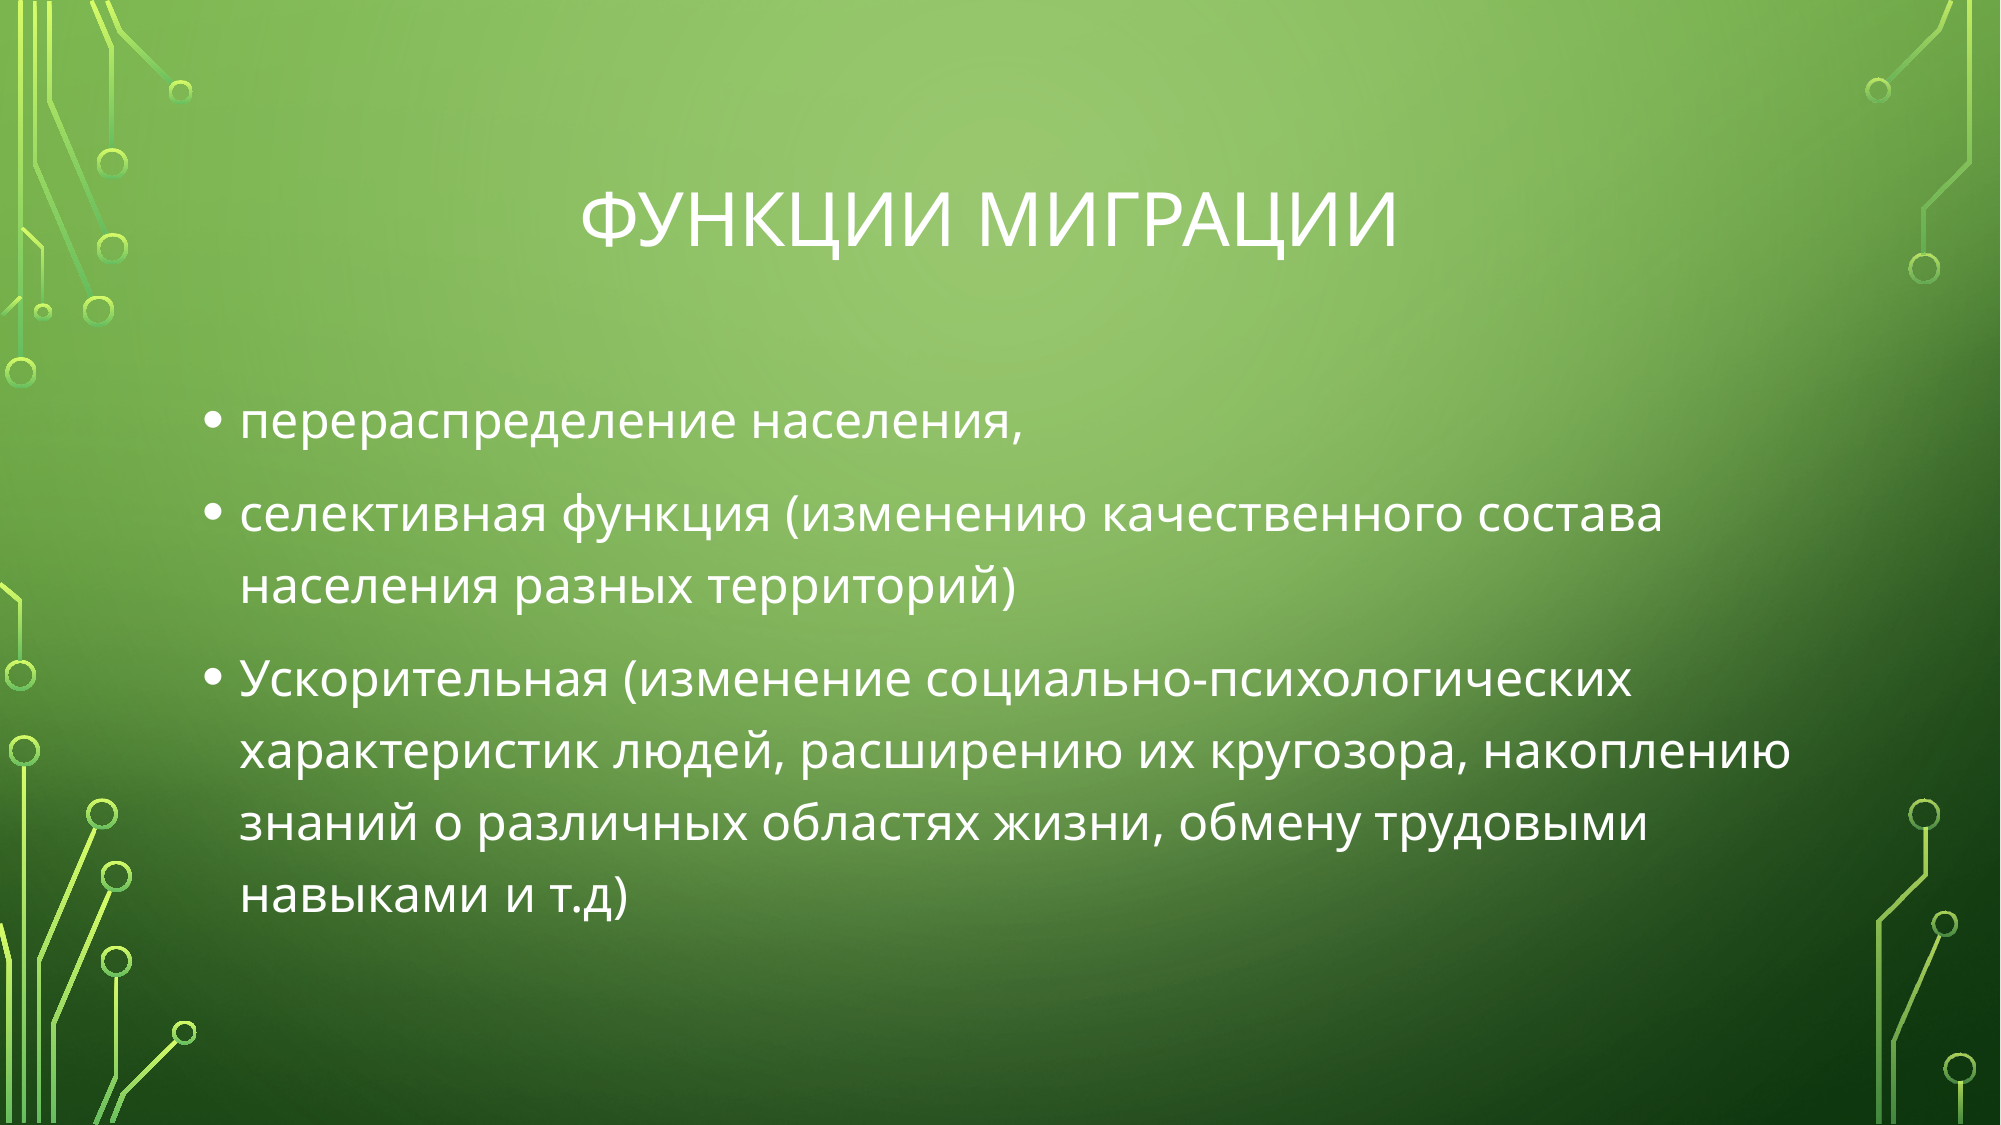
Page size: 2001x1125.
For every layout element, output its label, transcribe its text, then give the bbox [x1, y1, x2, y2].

title Функции миграции [187, 101, 1813, 344]
list перераспределение населения, селективная функция (изменению качественного состава населения разных территорий) Ускорительная (изменение социально-психологических характеристик людей, расширению их кругозора, накоплению знаний о различных областях жизни, обмену трудовыми навыками и т.д) [187, 369, 1813, 950]
